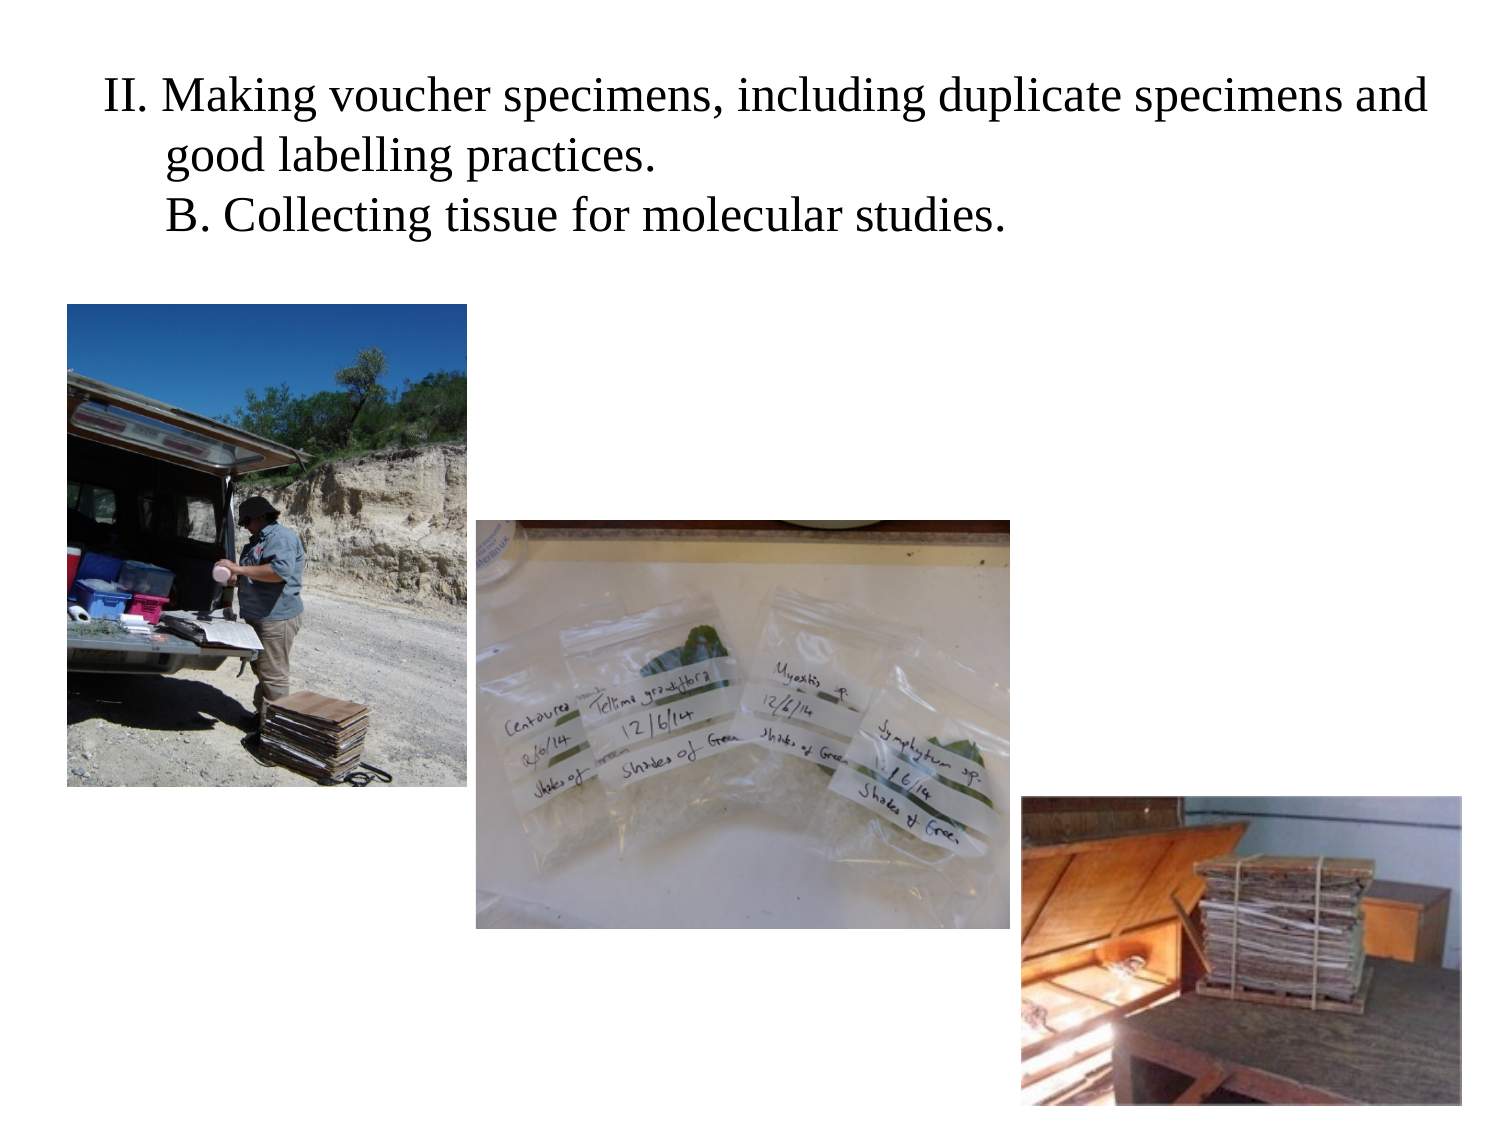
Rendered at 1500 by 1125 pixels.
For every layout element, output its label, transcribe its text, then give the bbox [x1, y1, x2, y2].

picture [67, 304, 467, 788]
picture [475, 520, 1010, 929]
picture [1021, 795, 1462, 1107]
text_box II. Making voucher specimens, including duplicate specimens and good labelling practices. B. Collecting tissue for molecular studies. [88, 54, 1471, 250]
